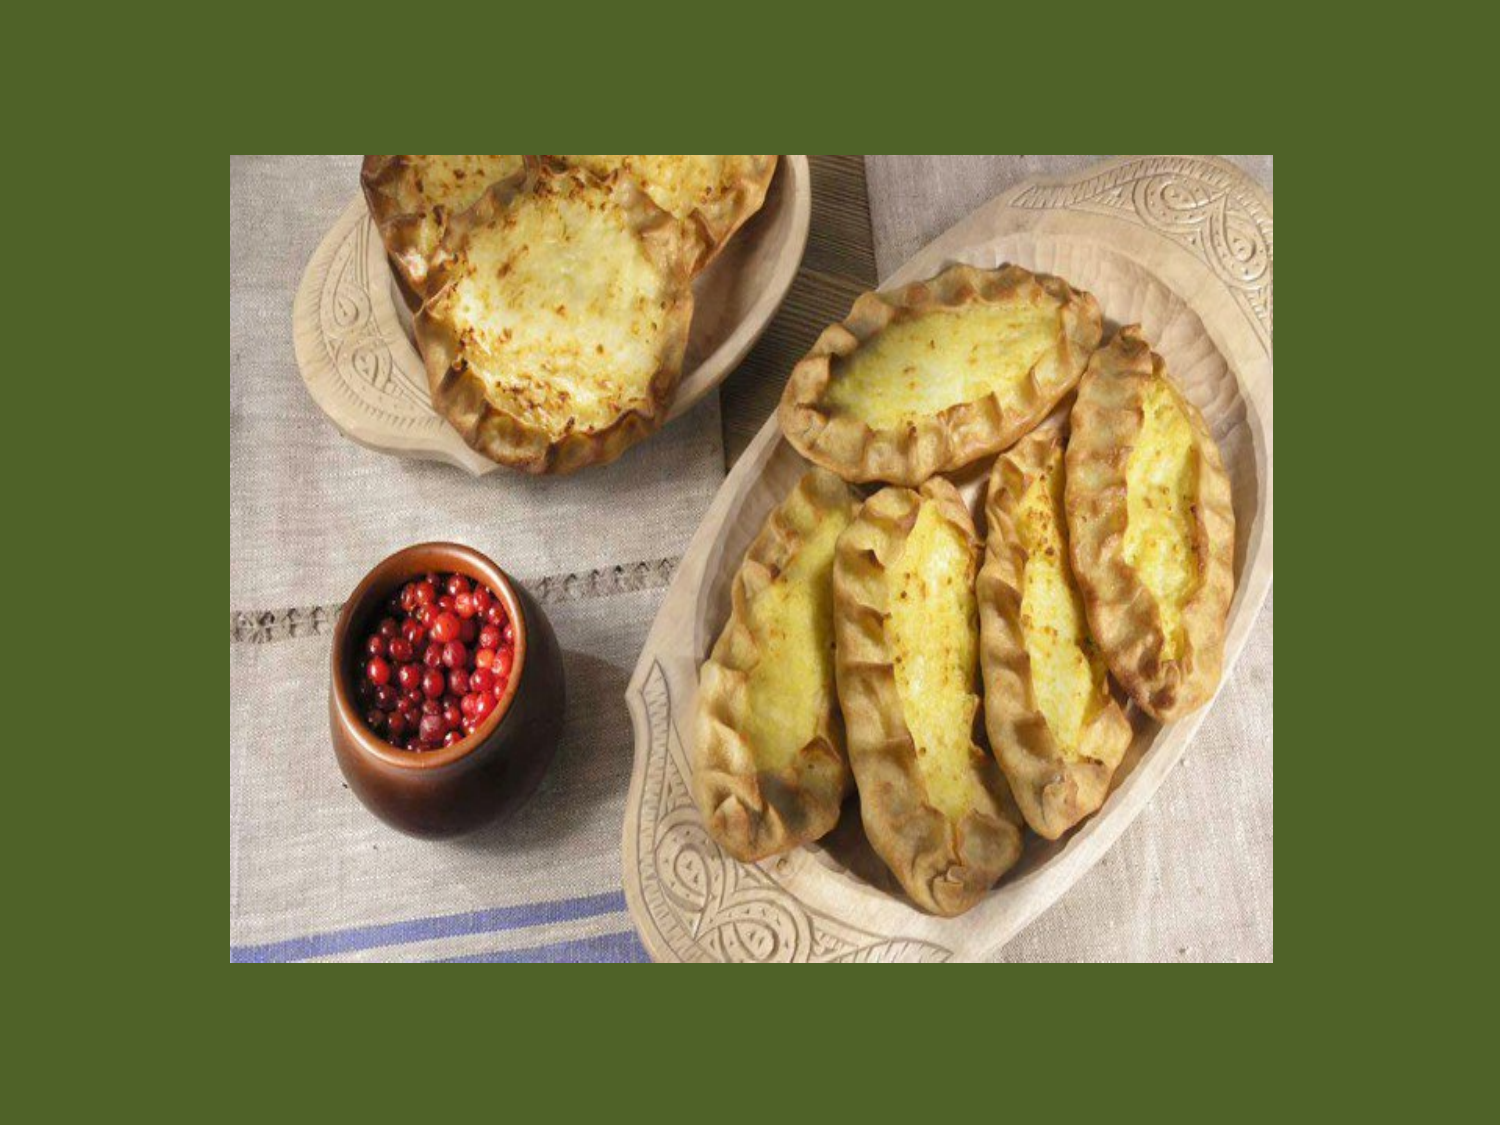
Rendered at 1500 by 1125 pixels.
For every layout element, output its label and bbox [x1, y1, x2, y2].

picture [229, 155, 1273, 964]
